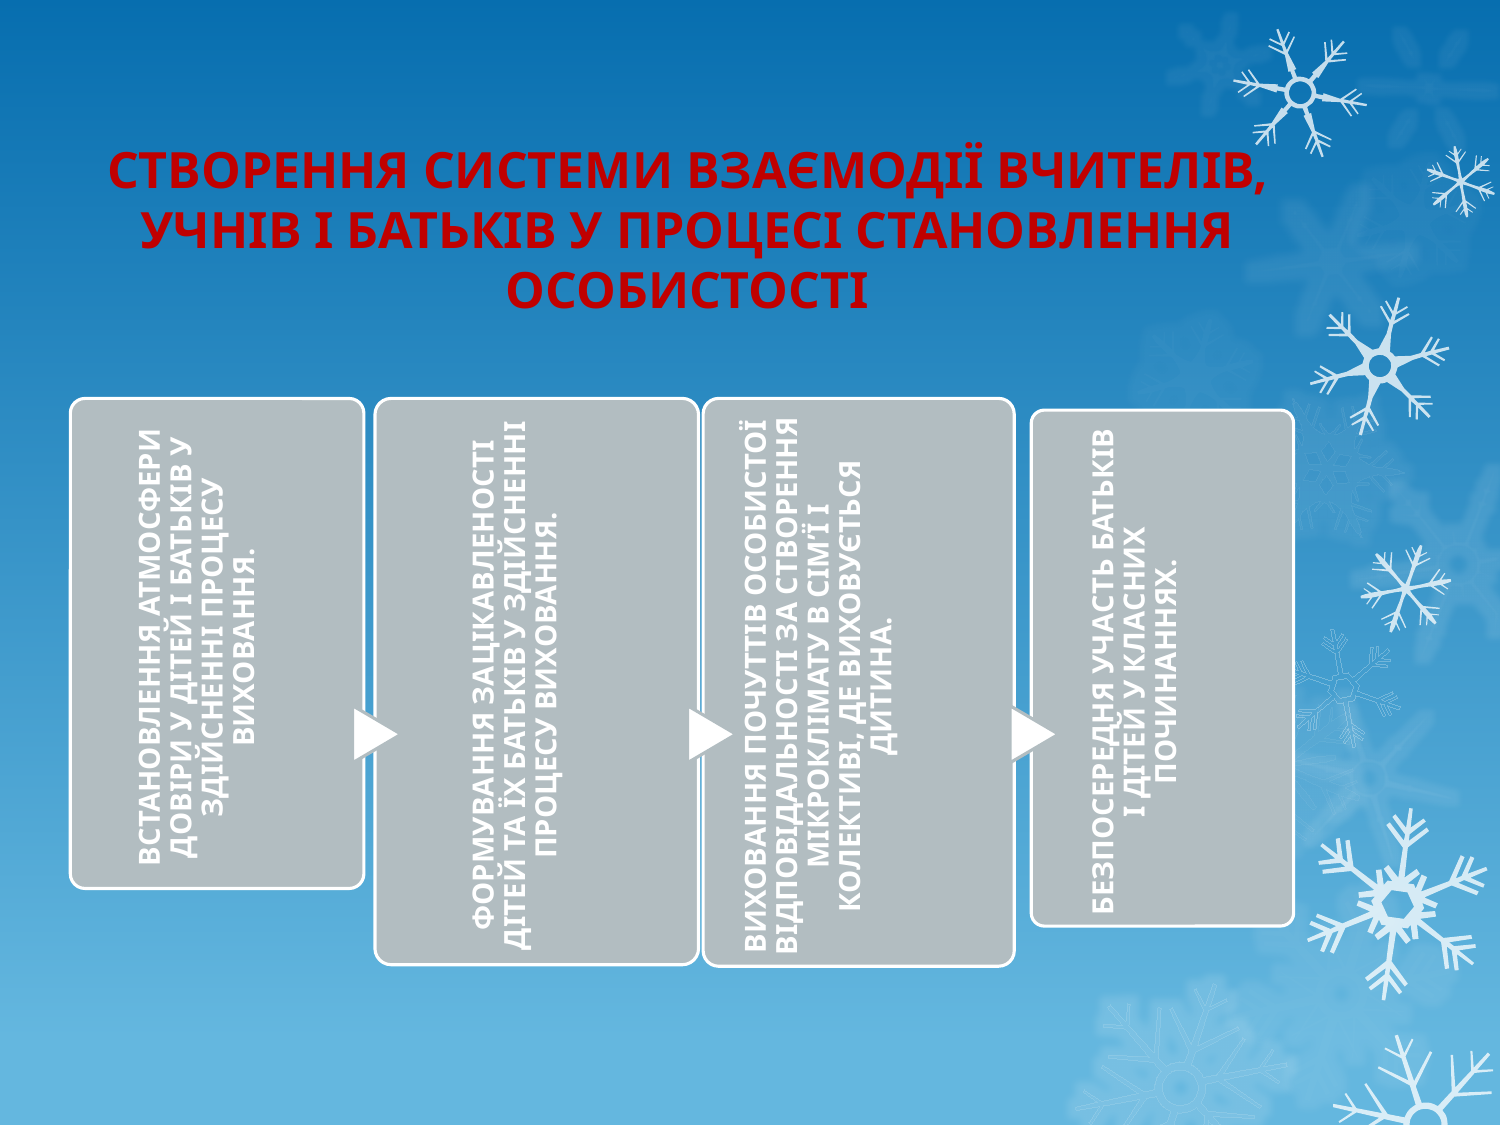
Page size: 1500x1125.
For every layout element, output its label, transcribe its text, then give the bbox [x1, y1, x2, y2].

title СТВОРЕННЯ СИСТЕМИ ВЗАЄМОДІЇ ВЧИТЕЛІВ, УЧНІВ І БАТЬКІВ У ПРОЦЕСІ СТАНОВЛЕННЯ ОСОБИСТОСТІ [75, 128, 1300, 329]
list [69, 339, 1296, 1032]
